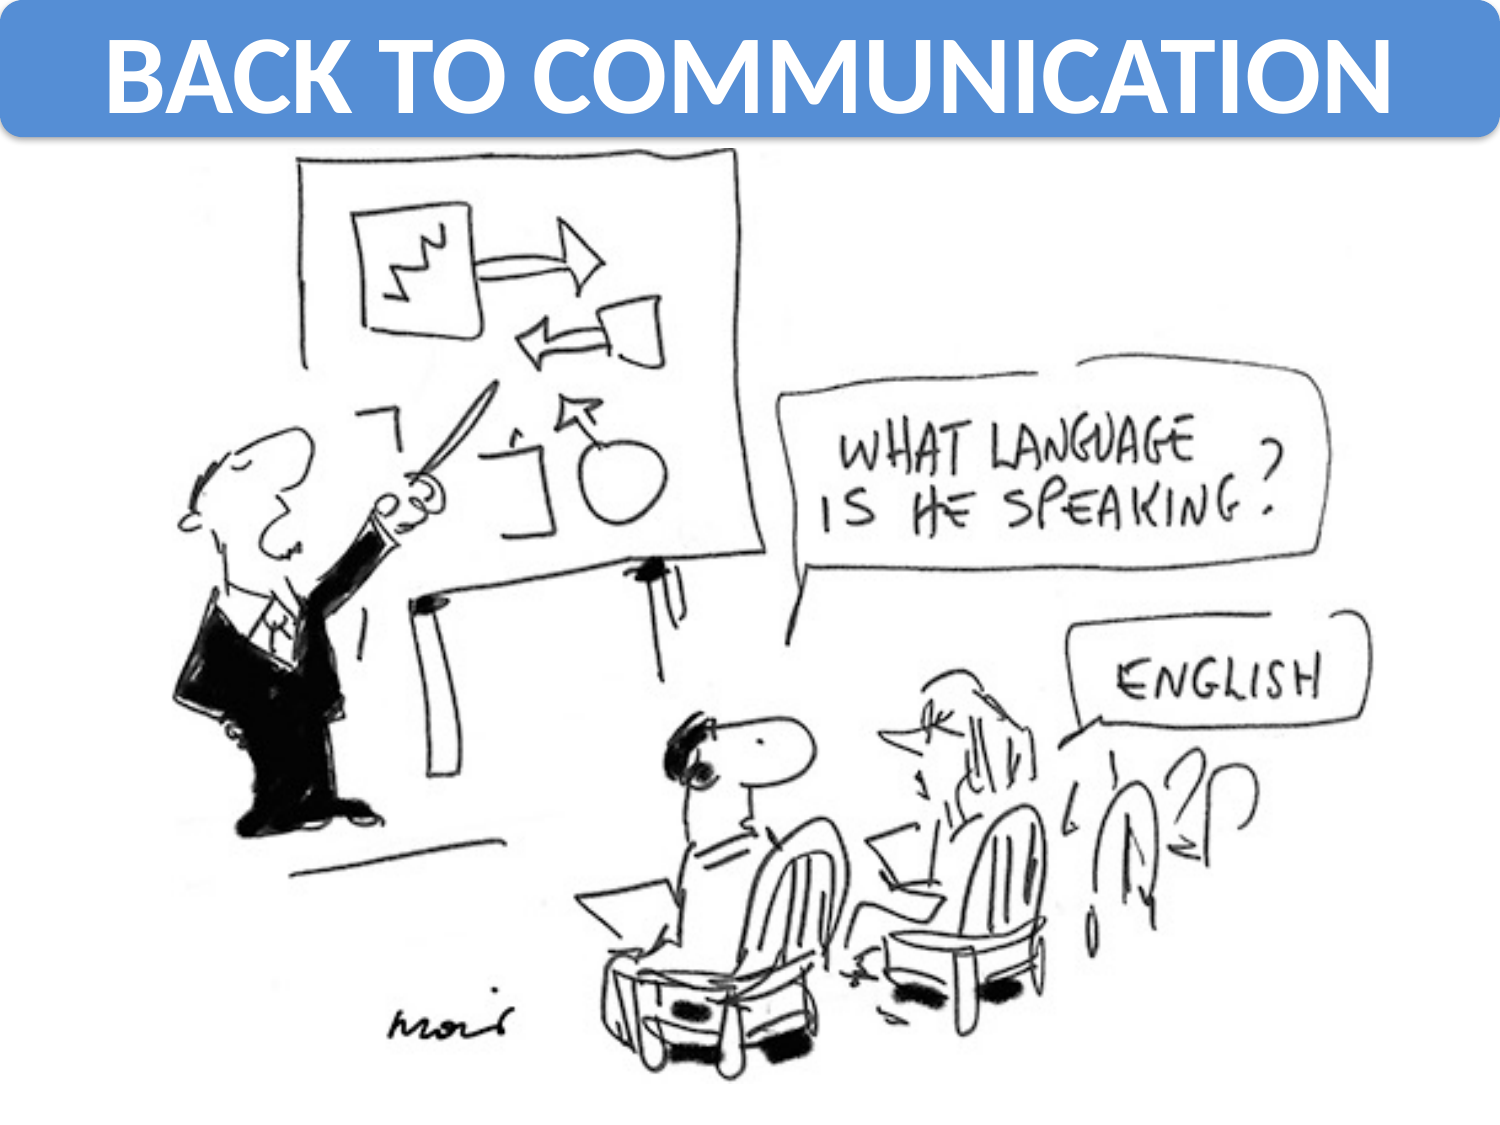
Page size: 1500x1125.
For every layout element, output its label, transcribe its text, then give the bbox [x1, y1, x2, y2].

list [170, 148, 1377, 1084]
text_box BACK TO COMMUNICATION [0, 0, 1500, 138]
